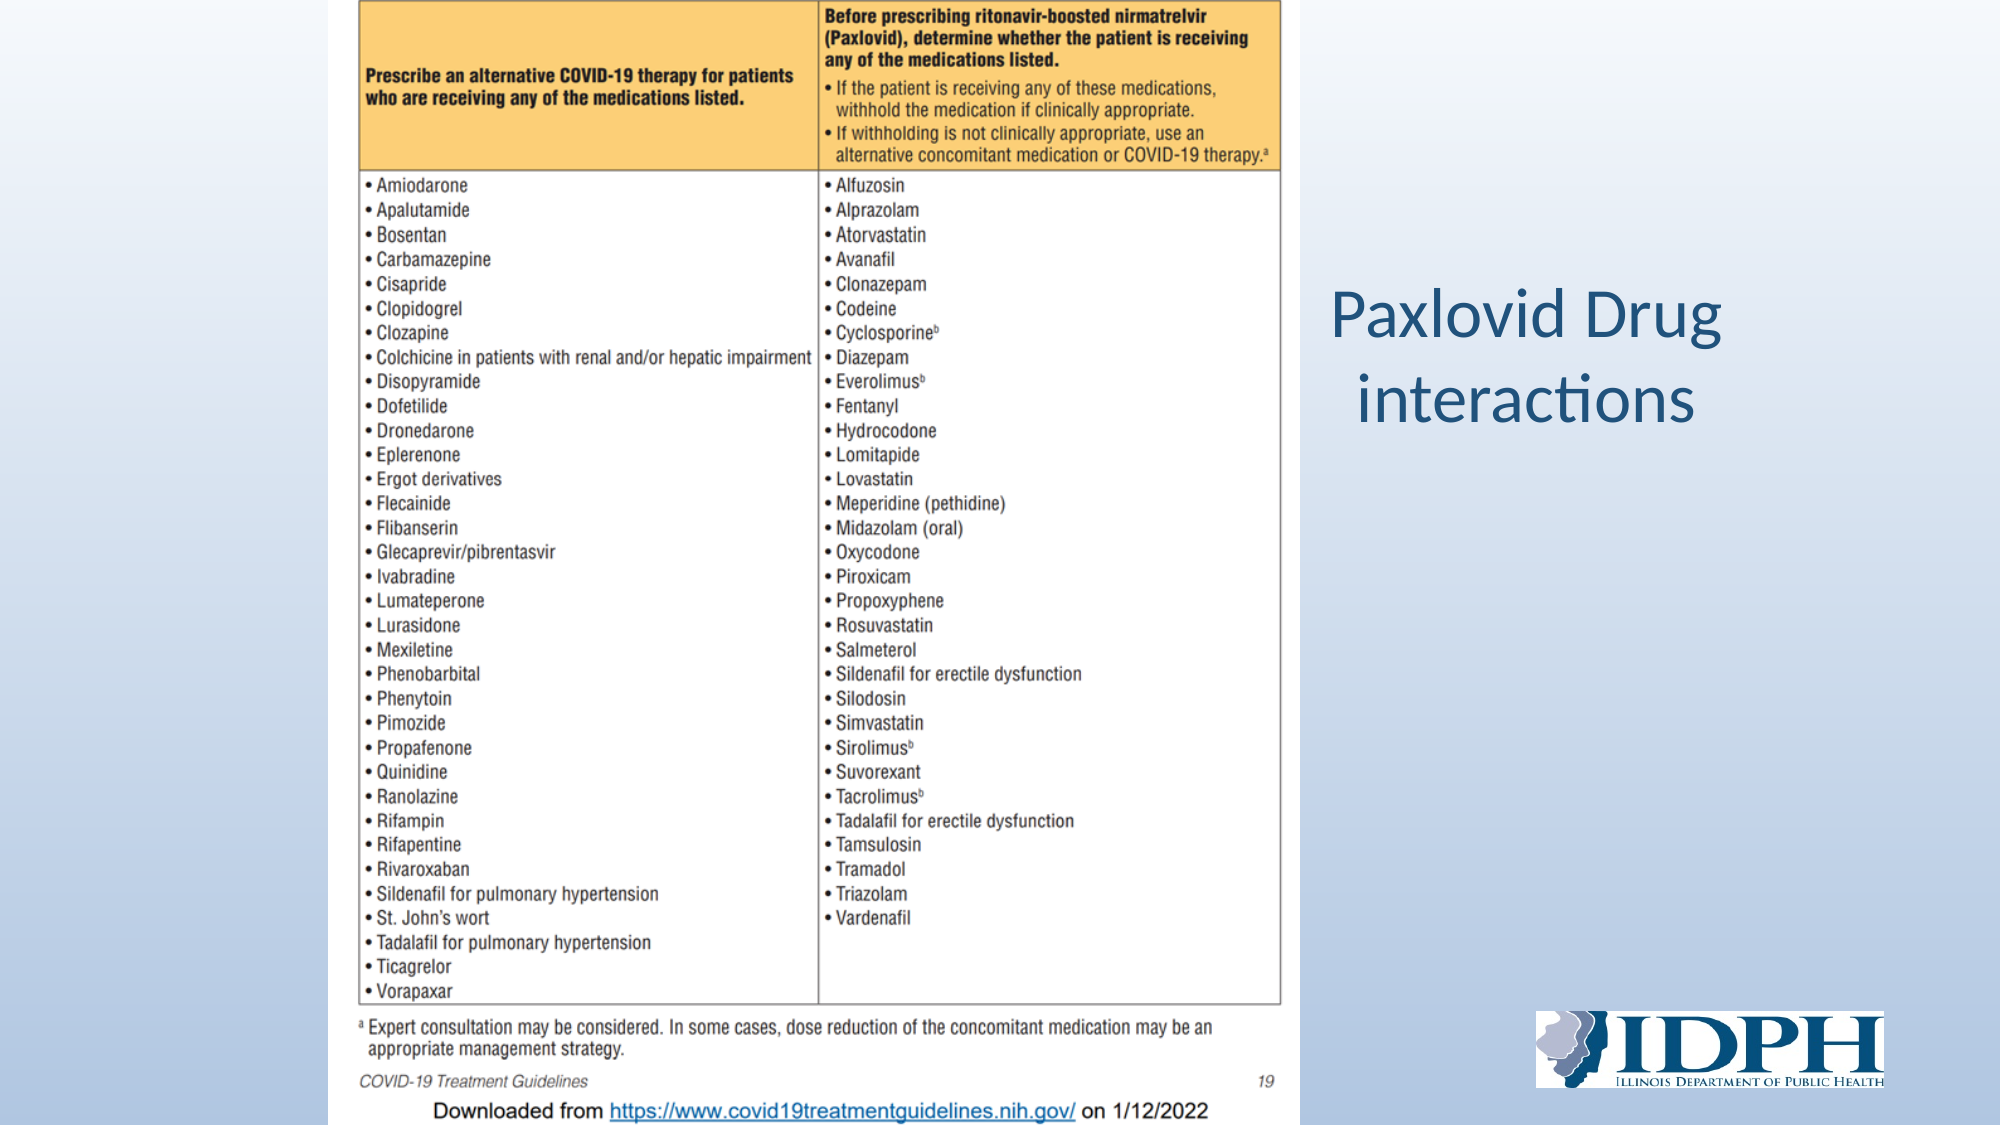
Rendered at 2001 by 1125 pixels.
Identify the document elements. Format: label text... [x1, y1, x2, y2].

picture [1536, 1011, 1884, 1088]
picture [328, 0, 1301, 1125]
title Paxlovid Drug interactions [1305, 258, 1750, 446]
